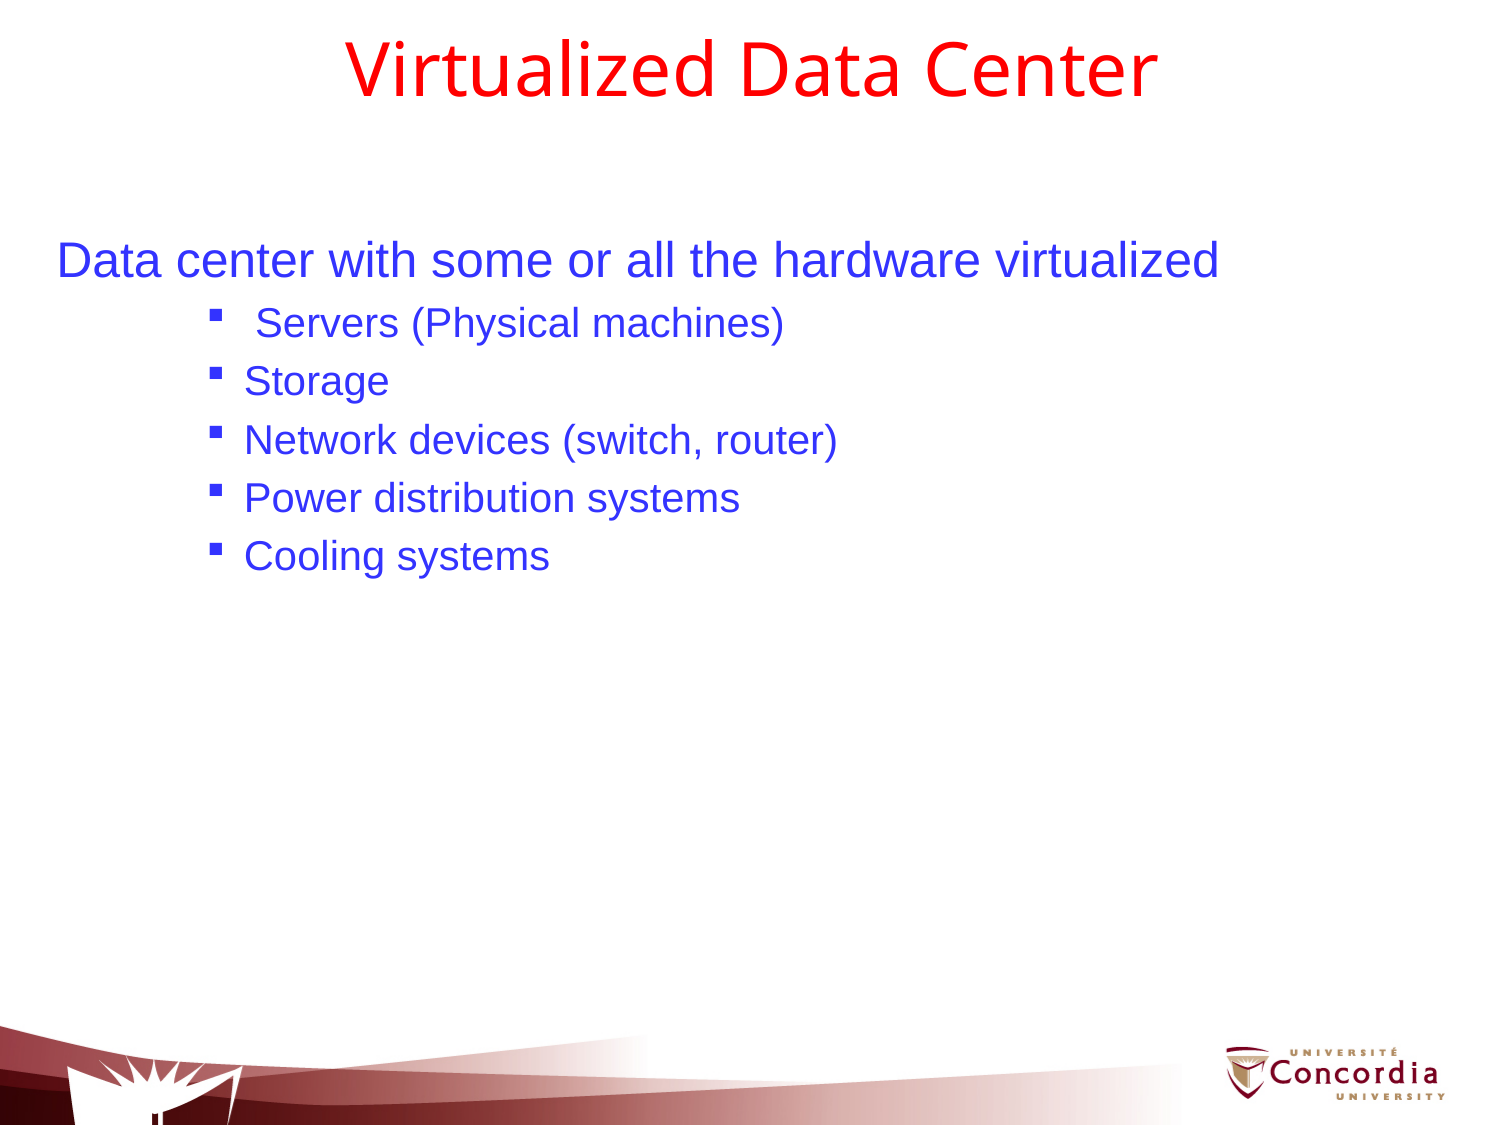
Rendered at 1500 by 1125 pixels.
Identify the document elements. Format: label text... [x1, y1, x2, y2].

title Virtualized Data Center [74, 13, 1451, 100]
list Data center with some or all the hardware virtualized Servers (Physical machines) Storage Network devices (switch, router) Power distribution systems Cooling systems [41, 219, 1388, 1044]
picture [0, 0, 1500, 1125]
